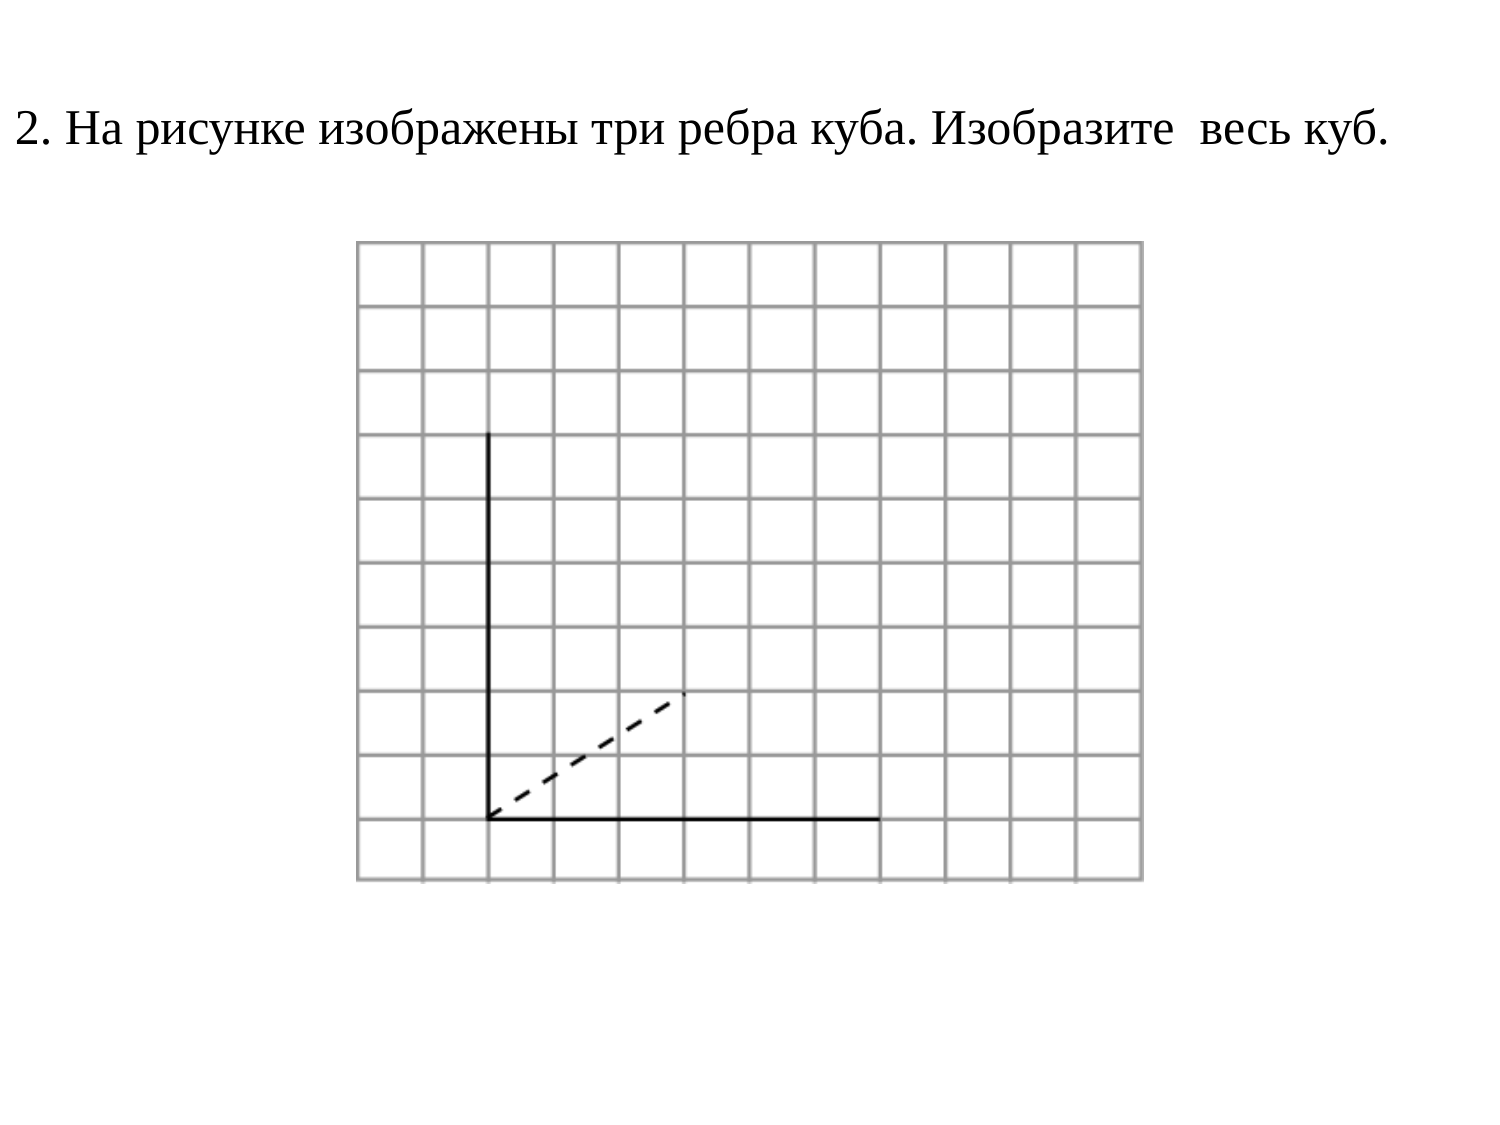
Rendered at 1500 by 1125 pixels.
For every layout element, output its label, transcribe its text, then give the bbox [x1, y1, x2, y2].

text_box 2. На рисунке изображены три ребра куба. Изобразите весь куб. [0, 87, 1500, 163]
picture [356, 241, 1144, 884]
